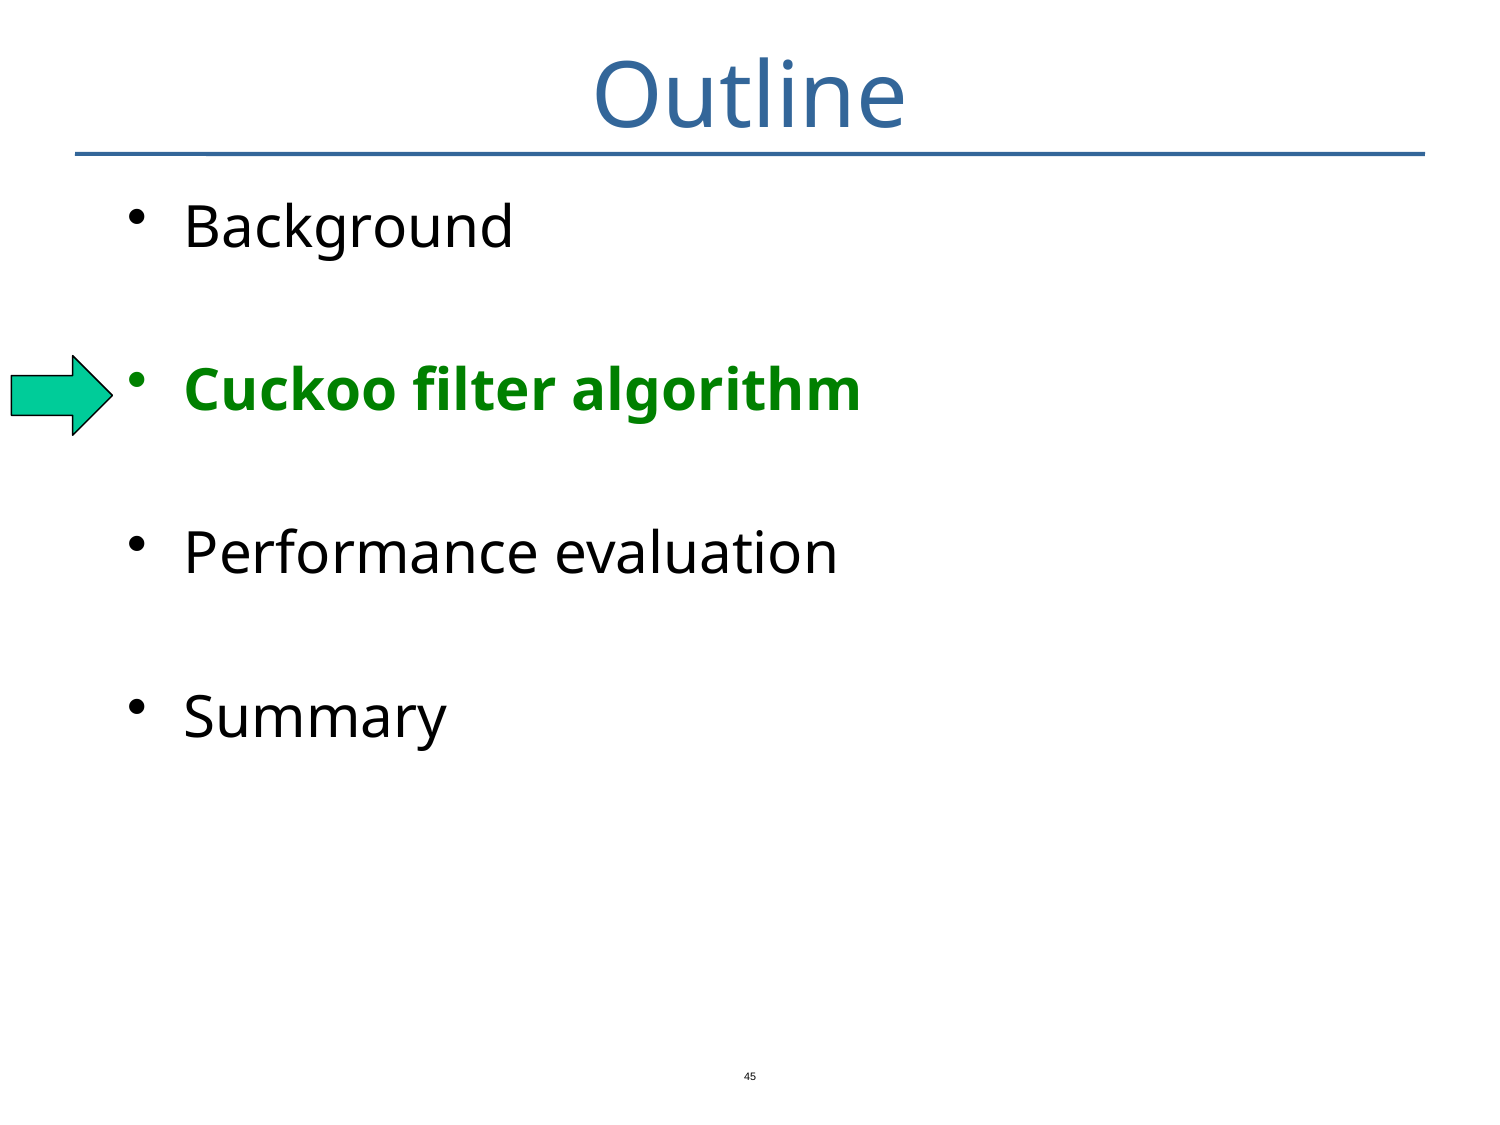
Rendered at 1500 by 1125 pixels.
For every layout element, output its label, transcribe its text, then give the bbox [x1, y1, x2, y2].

slide_number 45 [603, 1048, 897, 1084]
list Background Cuckoo filter algorithm Performance evaluation Summary [112, 181, 1388, 944]
text_box [11, 355, 113, 436]
title Outline [0, 34, 1500, 147]
